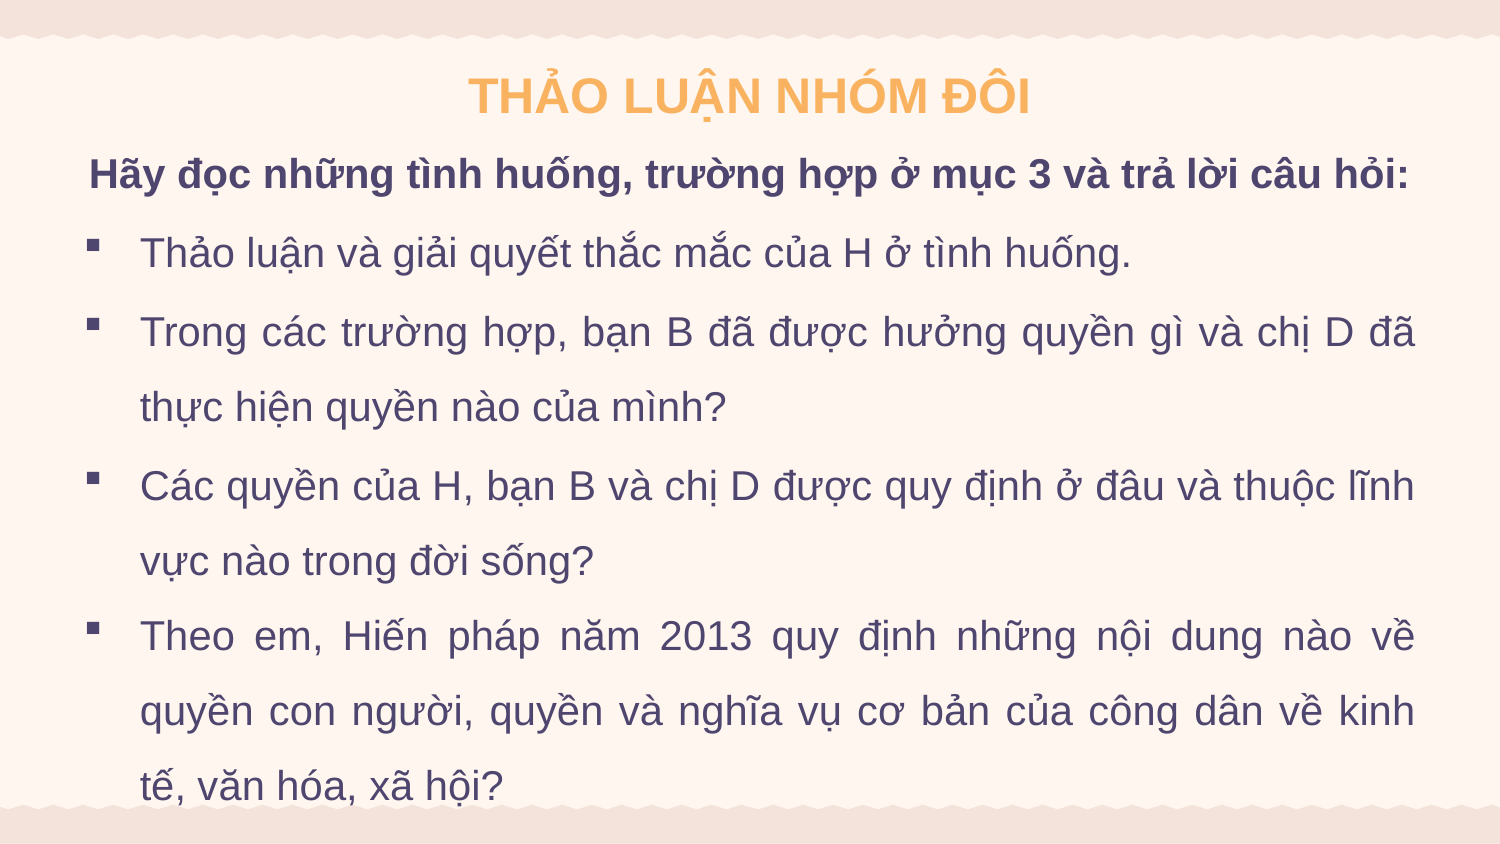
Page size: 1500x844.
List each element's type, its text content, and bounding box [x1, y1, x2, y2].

text_box Hãy đọc những tình huống, trường hợp ở mục 3 và trả lời câu hỏi: Thảo luận và giải quyết thắc mắc của H ở tình huống. Trong các trường hợp, bạn B đã được hưởng quyền gì và chị D đã thực hiện quyền nào của mình? Các quyền của H, bạn B và chị D được quy định ở đâu và thuộc lĩnh vực nào trong đời sống? [68, 114, 1432, 576]
text_box THẢO LUẬN NHÓM ĐÔI [442, 28, 1058, 114]
text_box Theo em, Hiến pháp năm 2013 quy định những nội dung nào về quyền con người, quyền và nghĩa vụ cơ bản của công dân về kinh tế, văn hóa, xã hội? [68, 576, 1432, 817]
